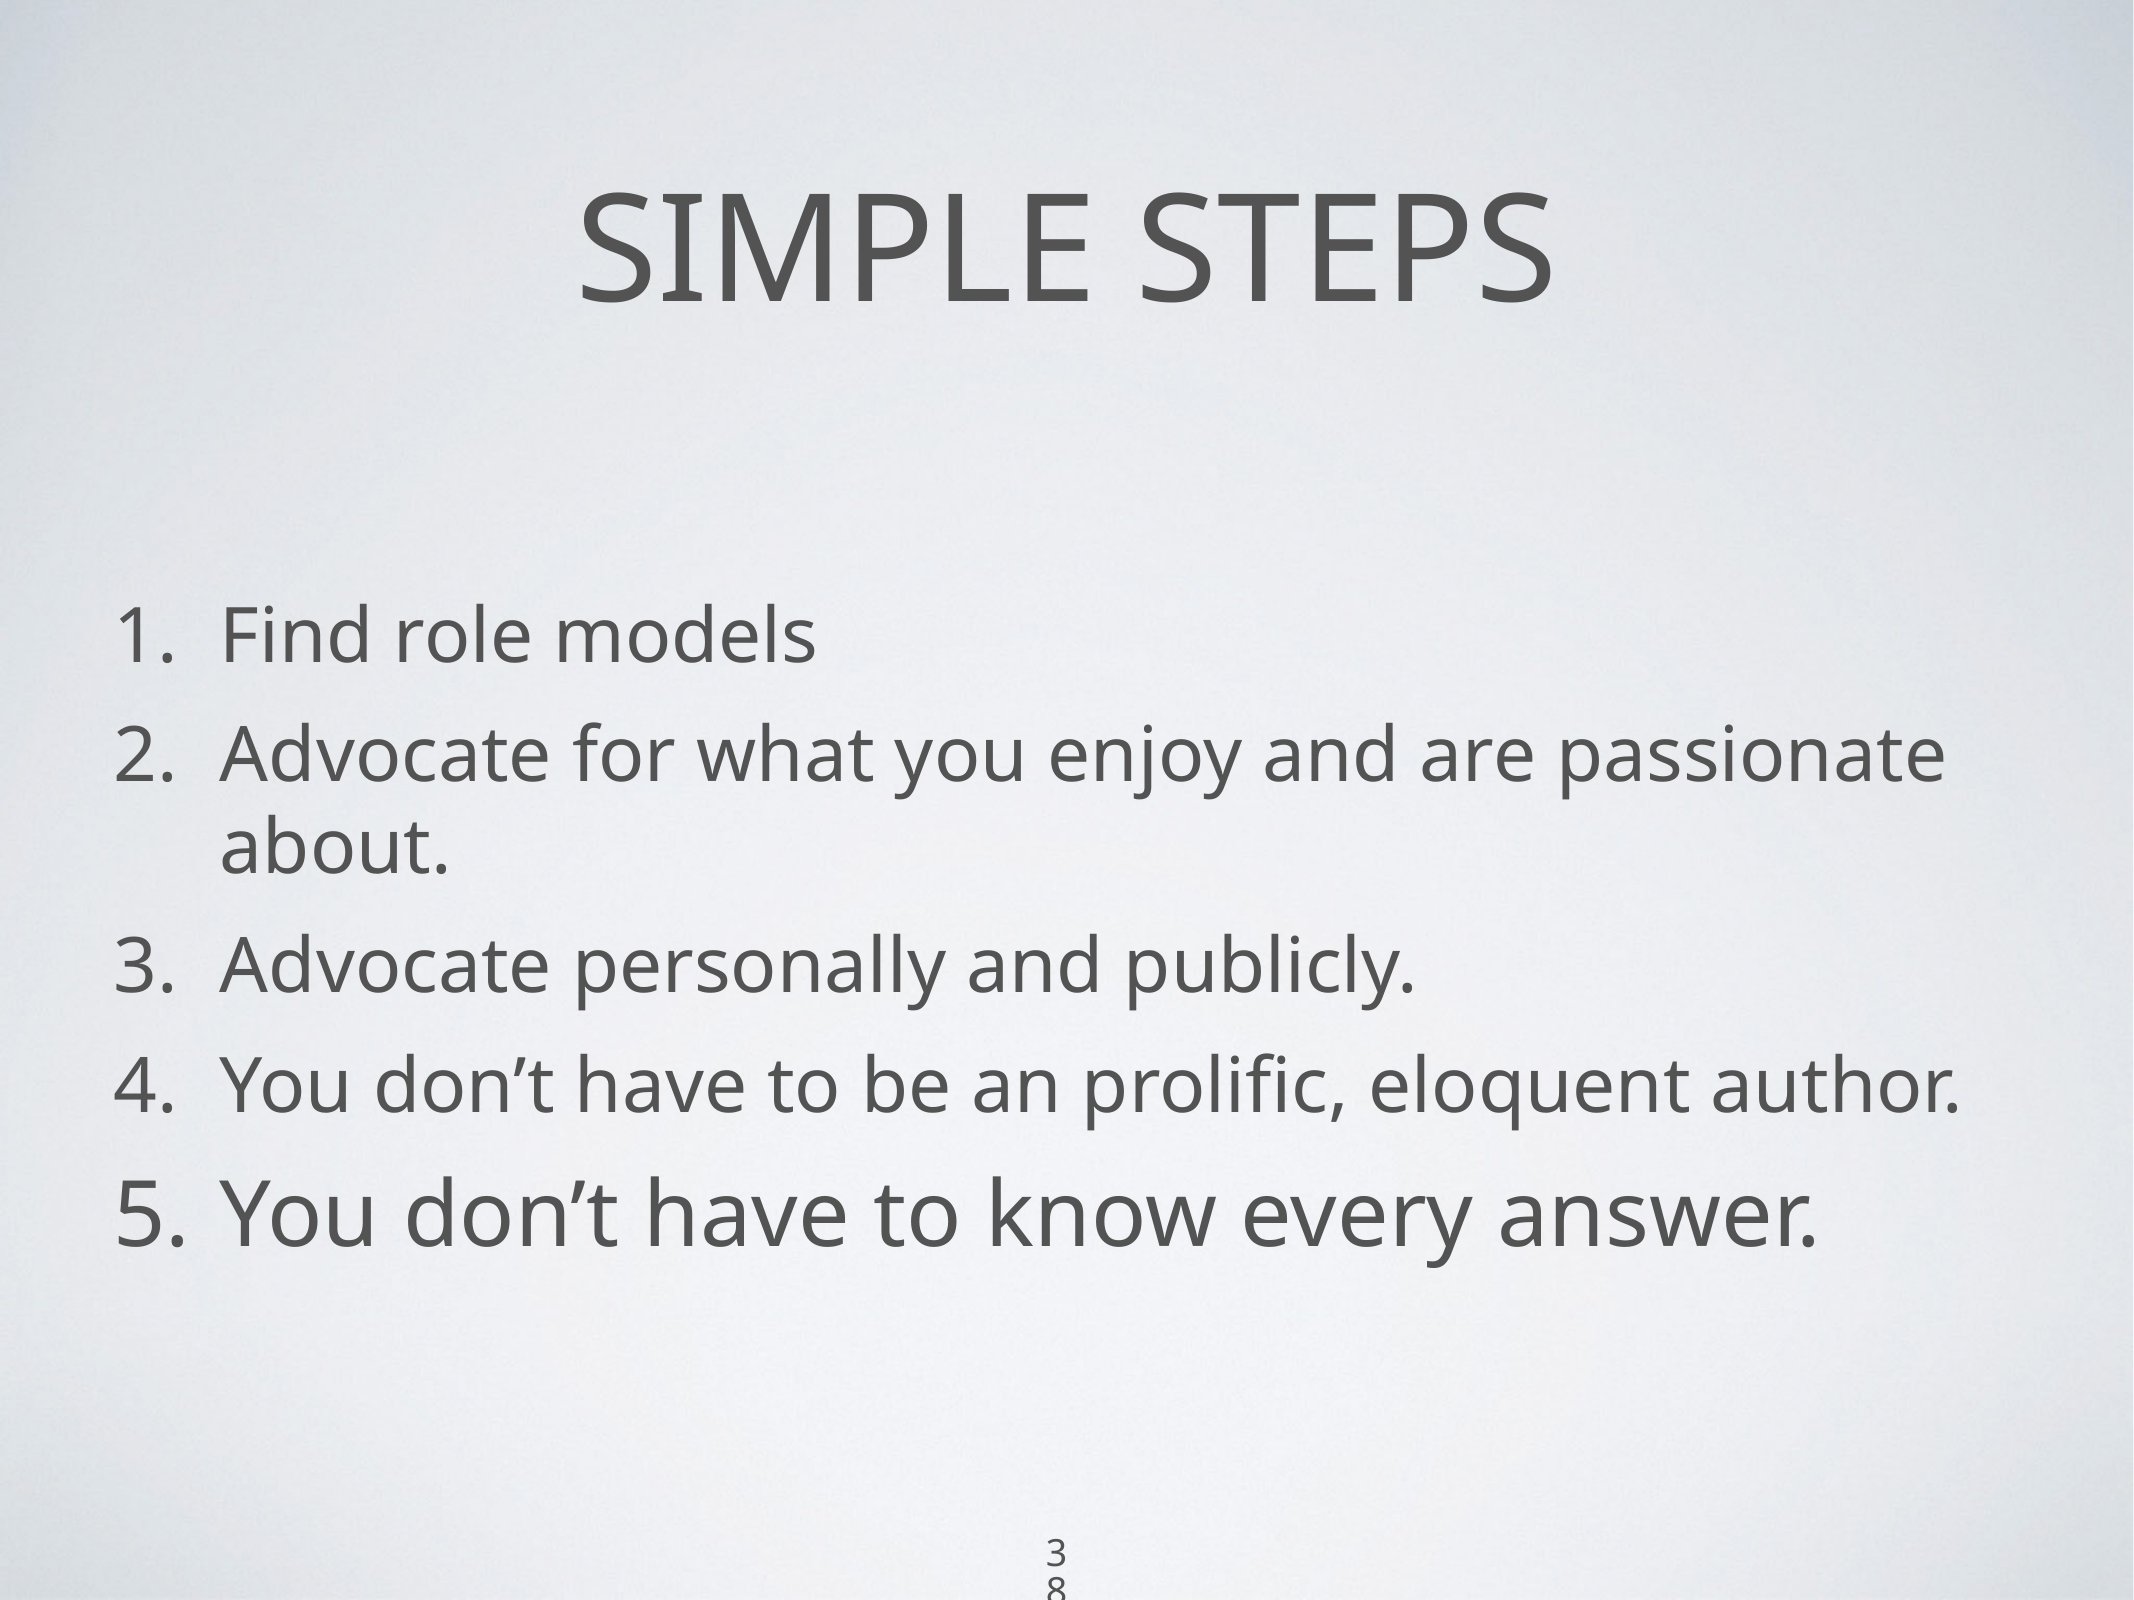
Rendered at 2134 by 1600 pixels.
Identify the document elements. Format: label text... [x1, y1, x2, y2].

title SiMPLE STEPS [57, 41, 2076, 443]
slide_number 38 [1036, 1520, 1095, 1580]
list Find role models Advocate for what you enjoy and are passionate about. Advocate personally and publicly. You don’t have to be an prolific, eloquent author. You don’t have to know every answer. [57, 447, 2076, 1522]
picture [0, 0, 2134, 1600]
